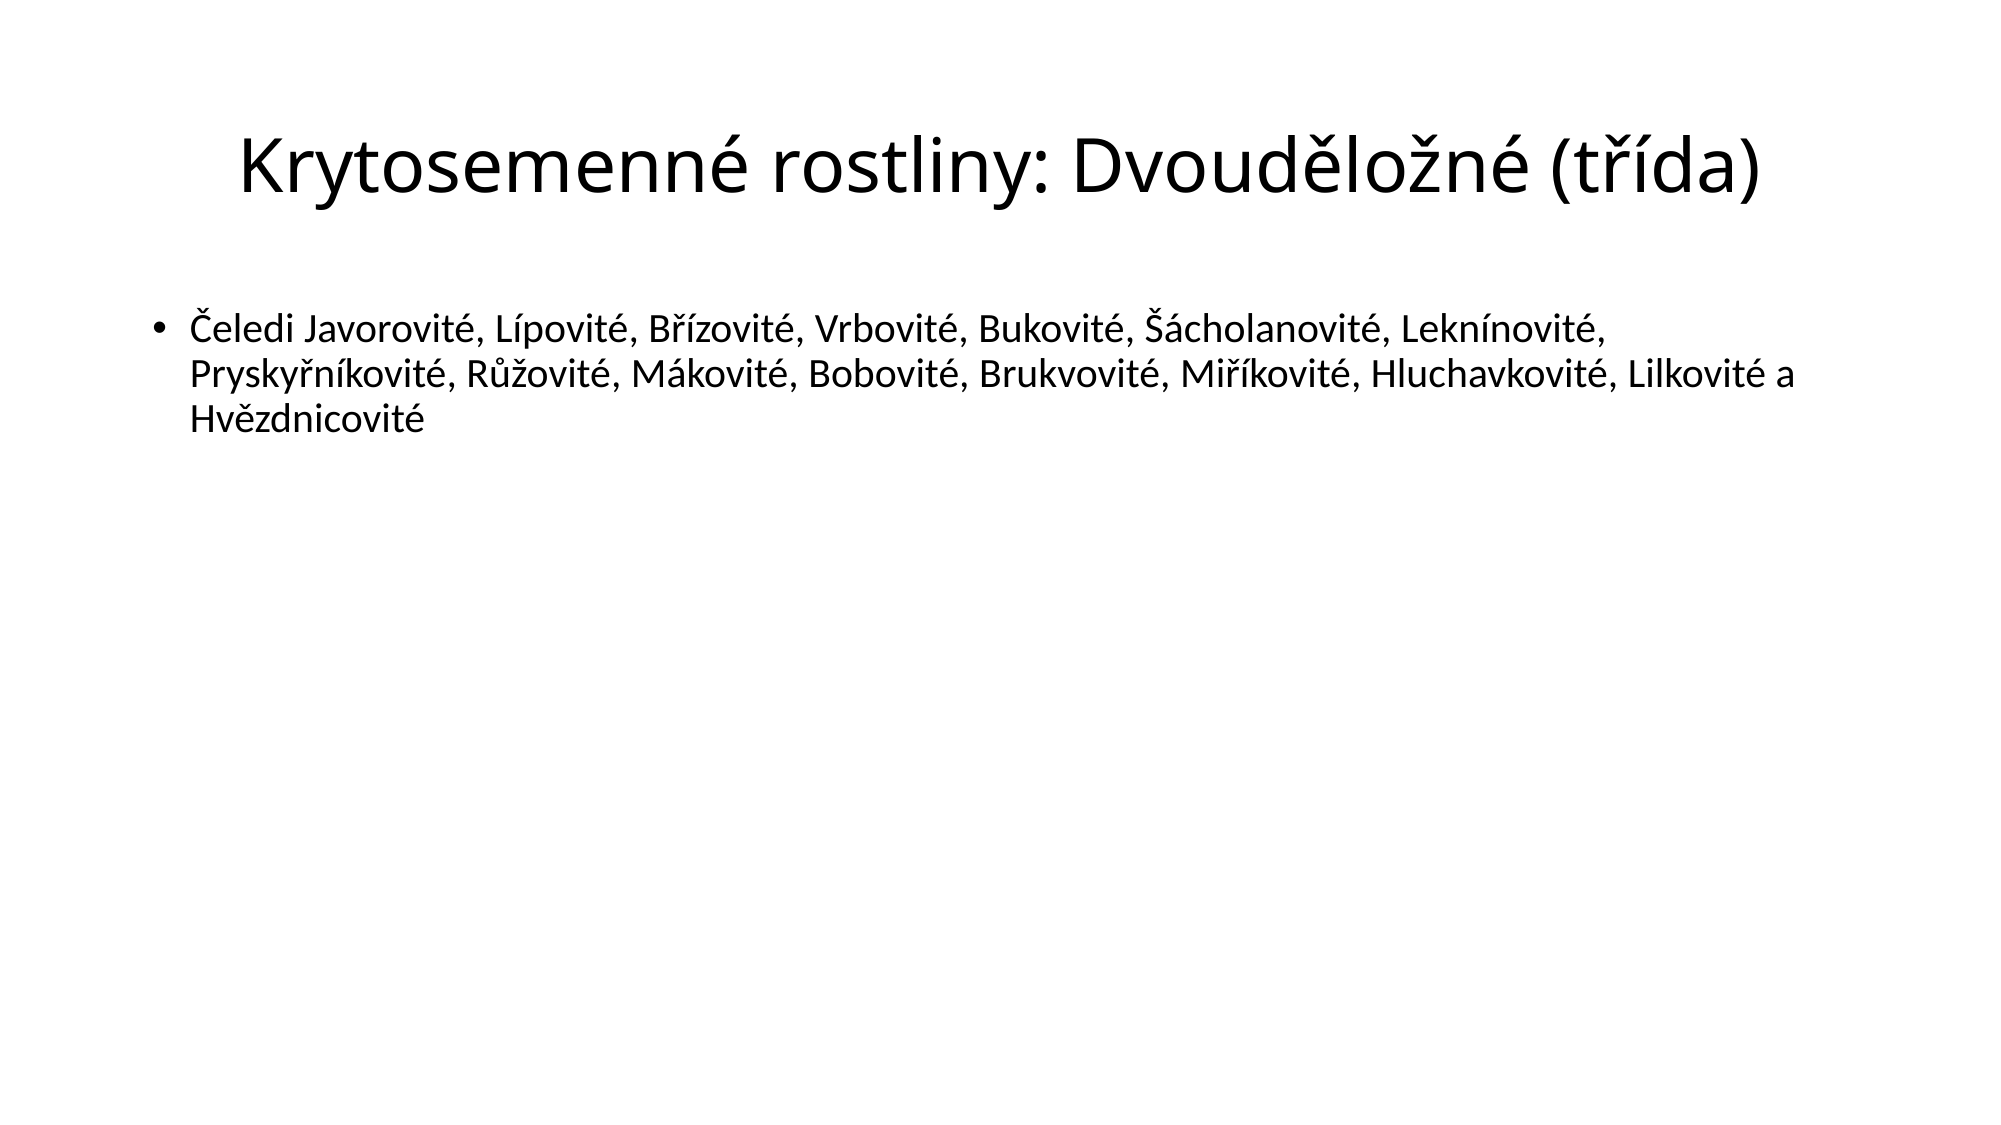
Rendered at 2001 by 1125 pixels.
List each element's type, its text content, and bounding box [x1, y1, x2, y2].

list Čeledi Javorovité, Lípovité, Břízovité, Vrbovité, Bukovité, Šácholanovité, Leknínovité, Pryskyřníkovité, Růžovité, Mákovité, Bobovité, Brukvovité, Miříkovité, Hluchavkovité, Lilkovité a Hvězdnicovité [137, 299, 1863, 1014]
title Krytosemenné rostliny: Dvouděložné (třída) [137, 59, 1863, 278]
